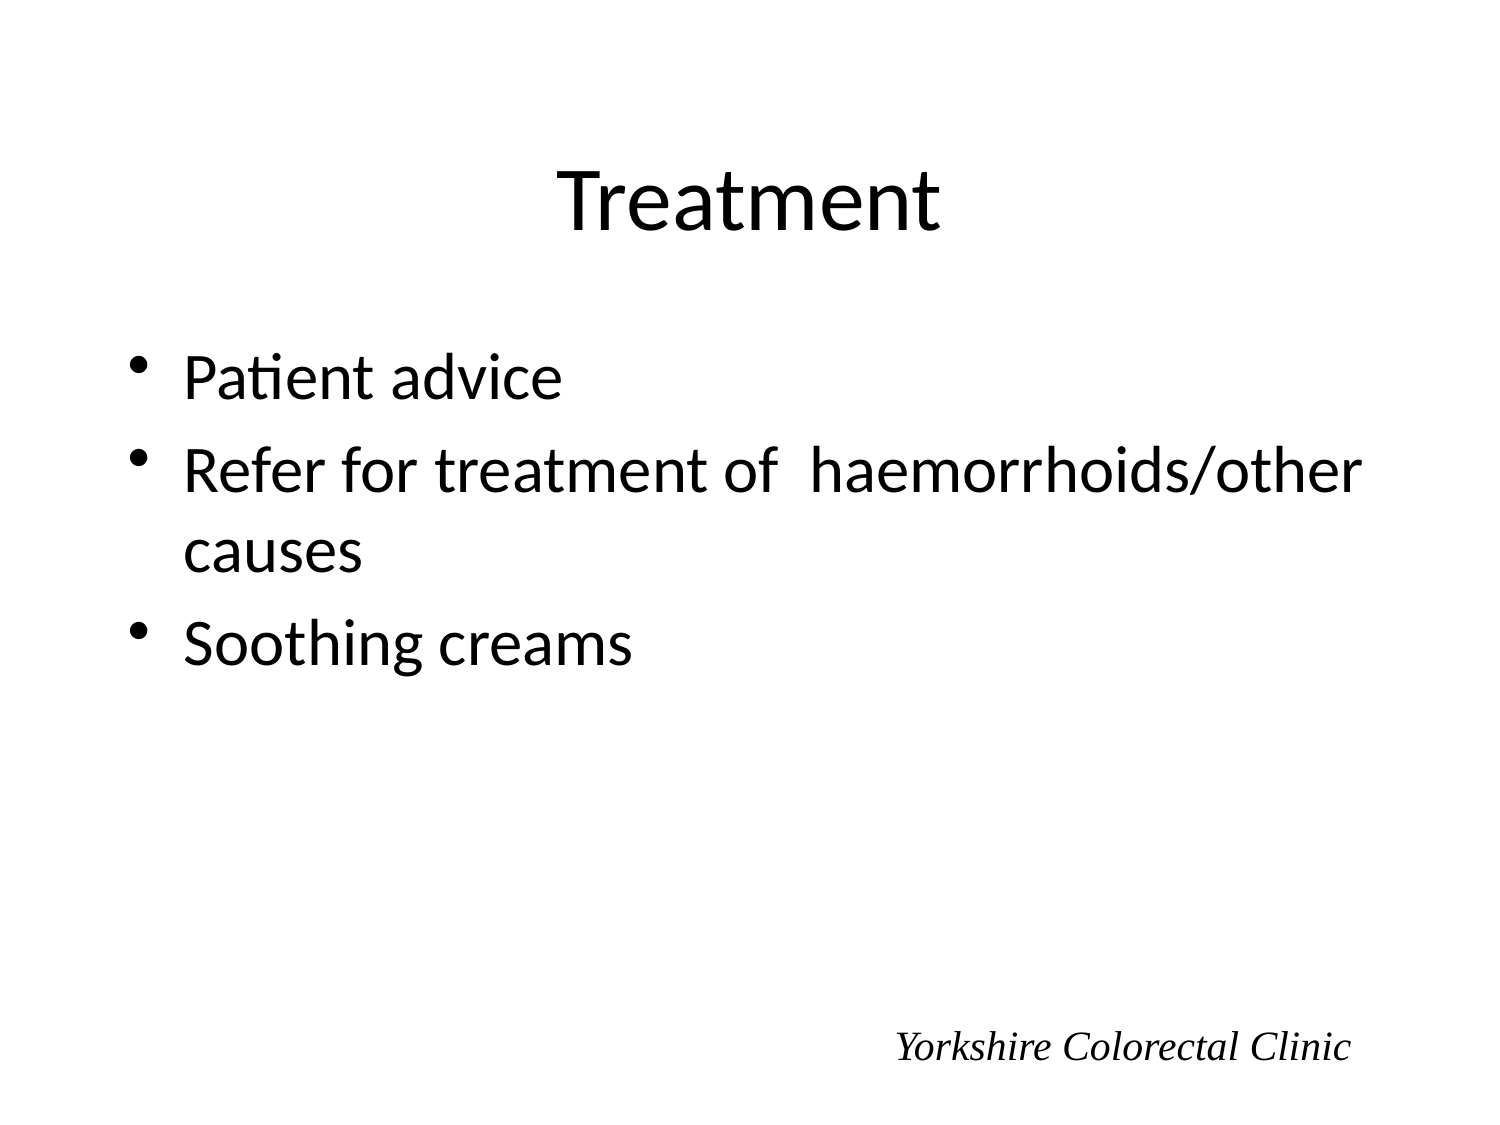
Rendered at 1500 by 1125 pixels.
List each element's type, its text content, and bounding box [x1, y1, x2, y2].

list Patient advice Refer for treatment of haemorrhoids/other causes Soothing creams [112, 324, 1388, 1000]
title Treatment [112, 99, 1388, 288]
